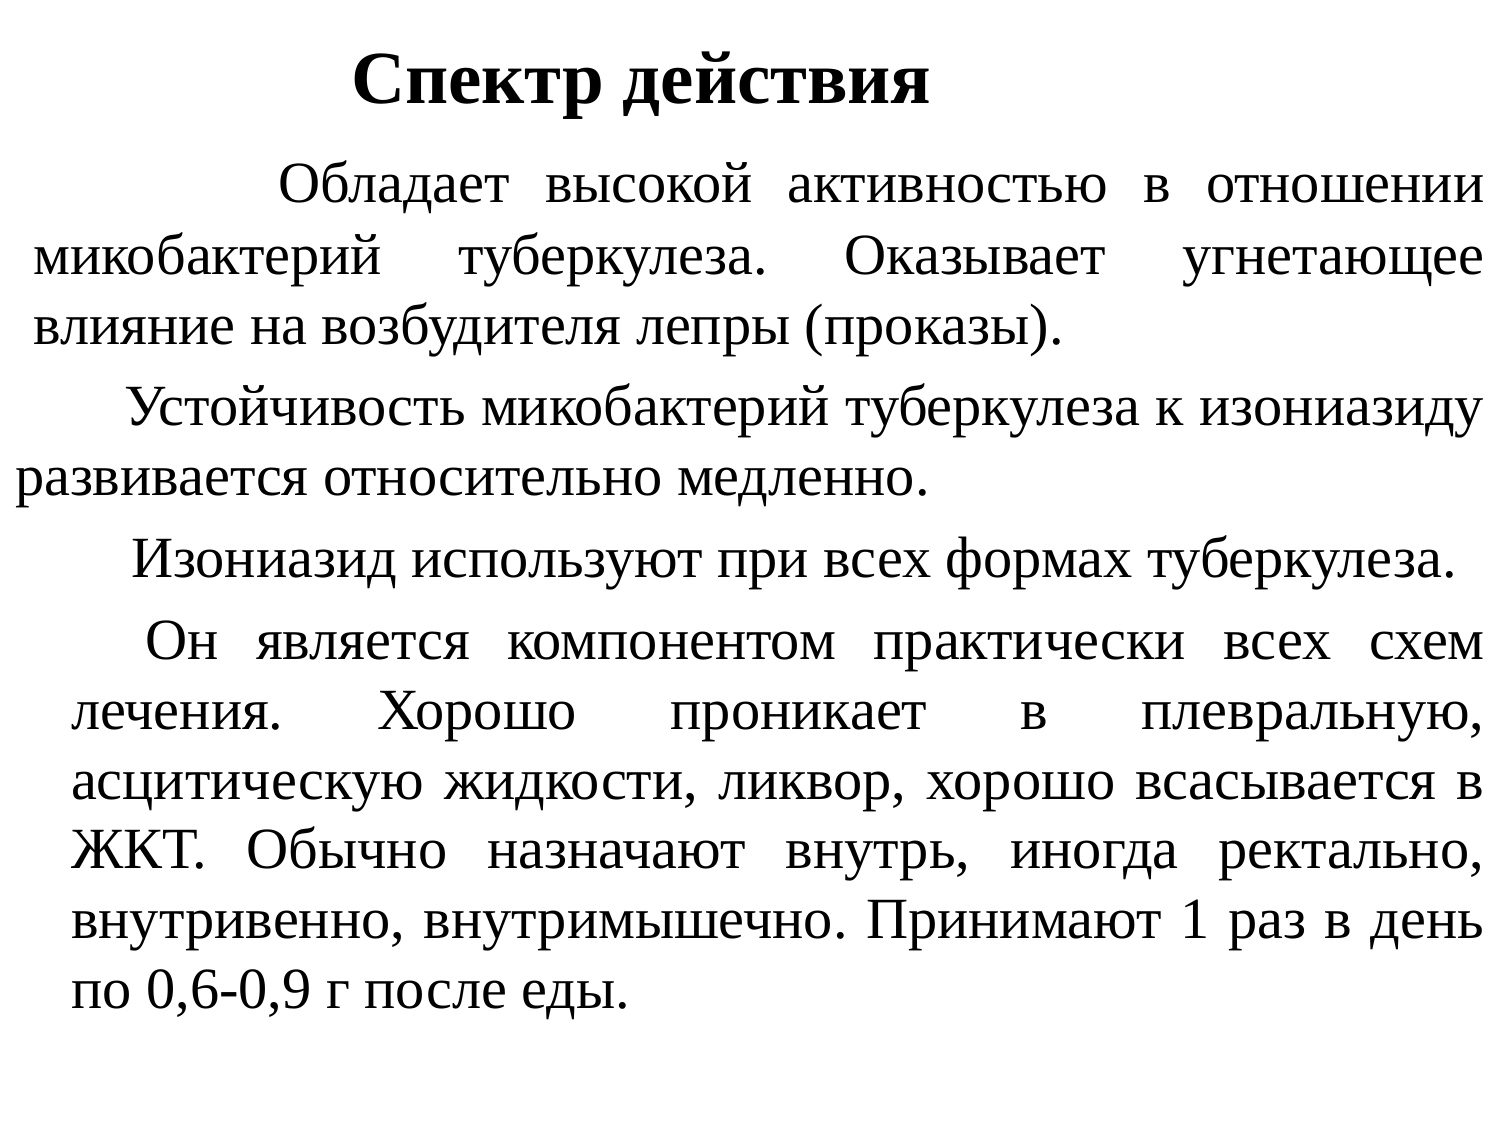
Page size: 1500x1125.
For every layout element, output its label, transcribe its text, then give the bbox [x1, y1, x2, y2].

list Спектр действия Обладает высокой активностью в отношении микобактерий туберкулеза. Оказывает угнетающее влияние на возбудителя лепры (проказы). Устойчивость микобактерий туберкулеза к изониазиду развивается относительно медленно. Изониазид используют при всех формах туберкулеза. Он является компонентом практически всех схем лечения. Хорошо проникает в плевральную, асцитическую жидкости, ликвор, хорошо всасывается в ЖКТ. Обычно назначают внутрь, иногда ректально, внутривенно, внутримышечно. Принимают 1 раз в день по 0,6-0,9 г после еды. [0, 0, 1500, 1125]
